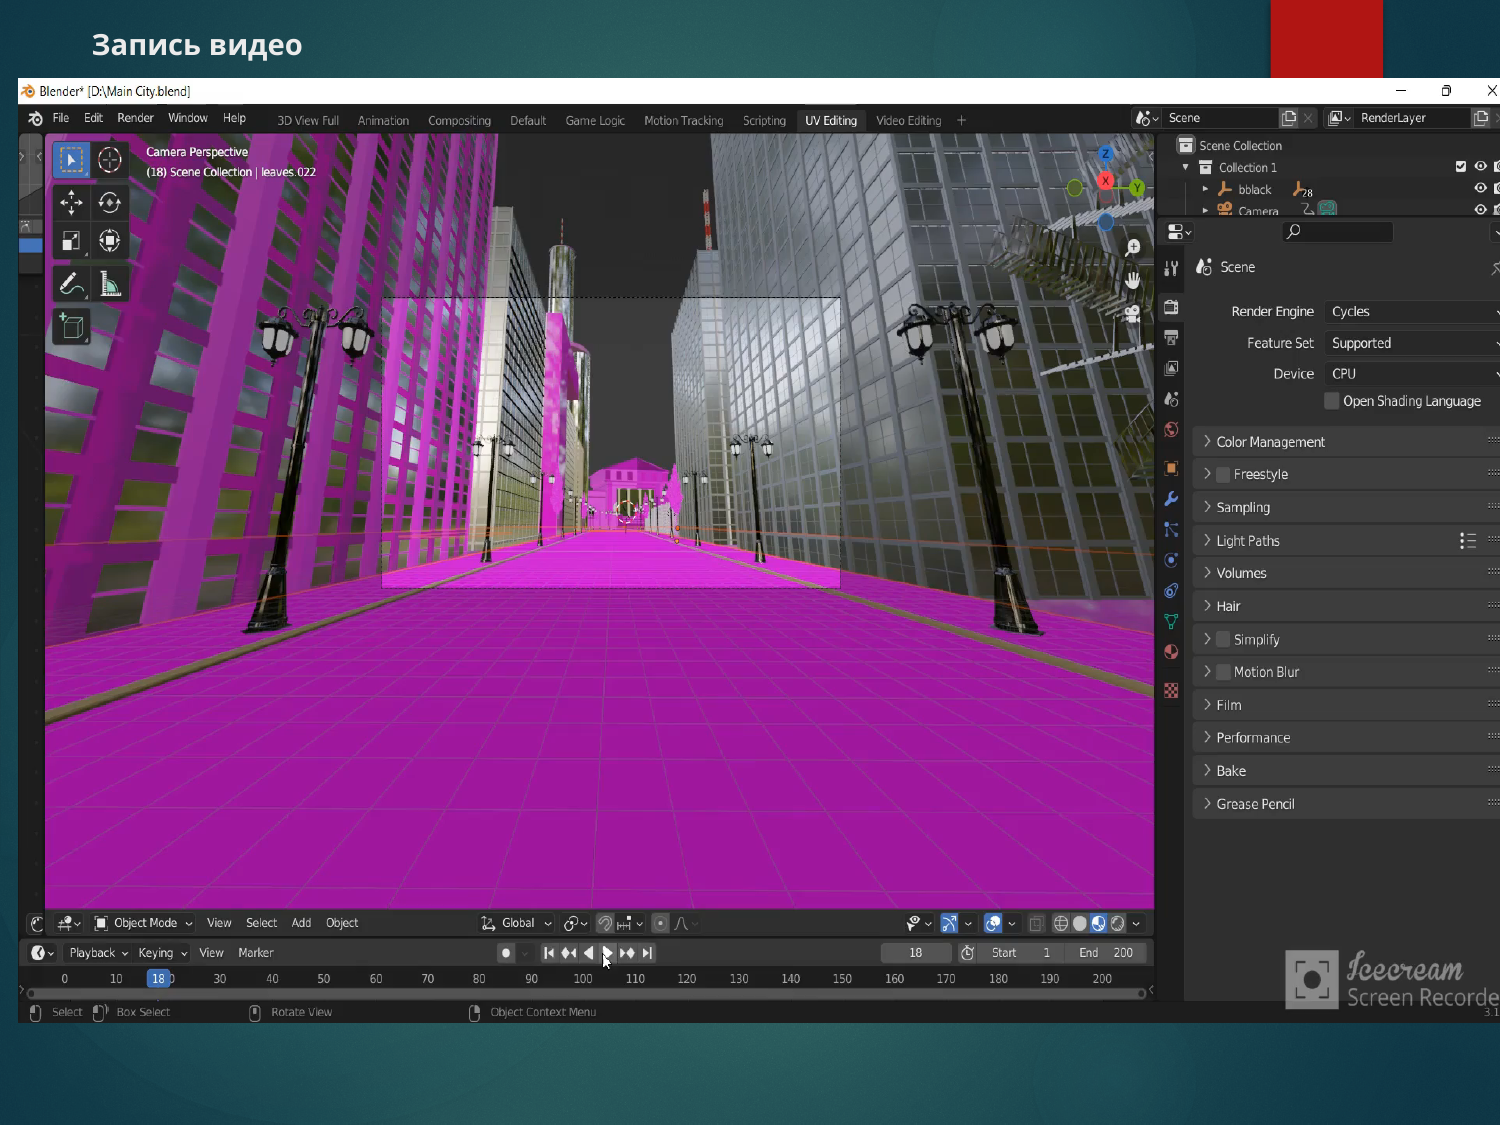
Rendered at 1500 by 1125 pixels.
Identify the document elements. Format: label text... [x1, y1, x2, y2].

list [17, 77, 1500, 1024]
title Запись видео [76, 19, 1235, 77]
